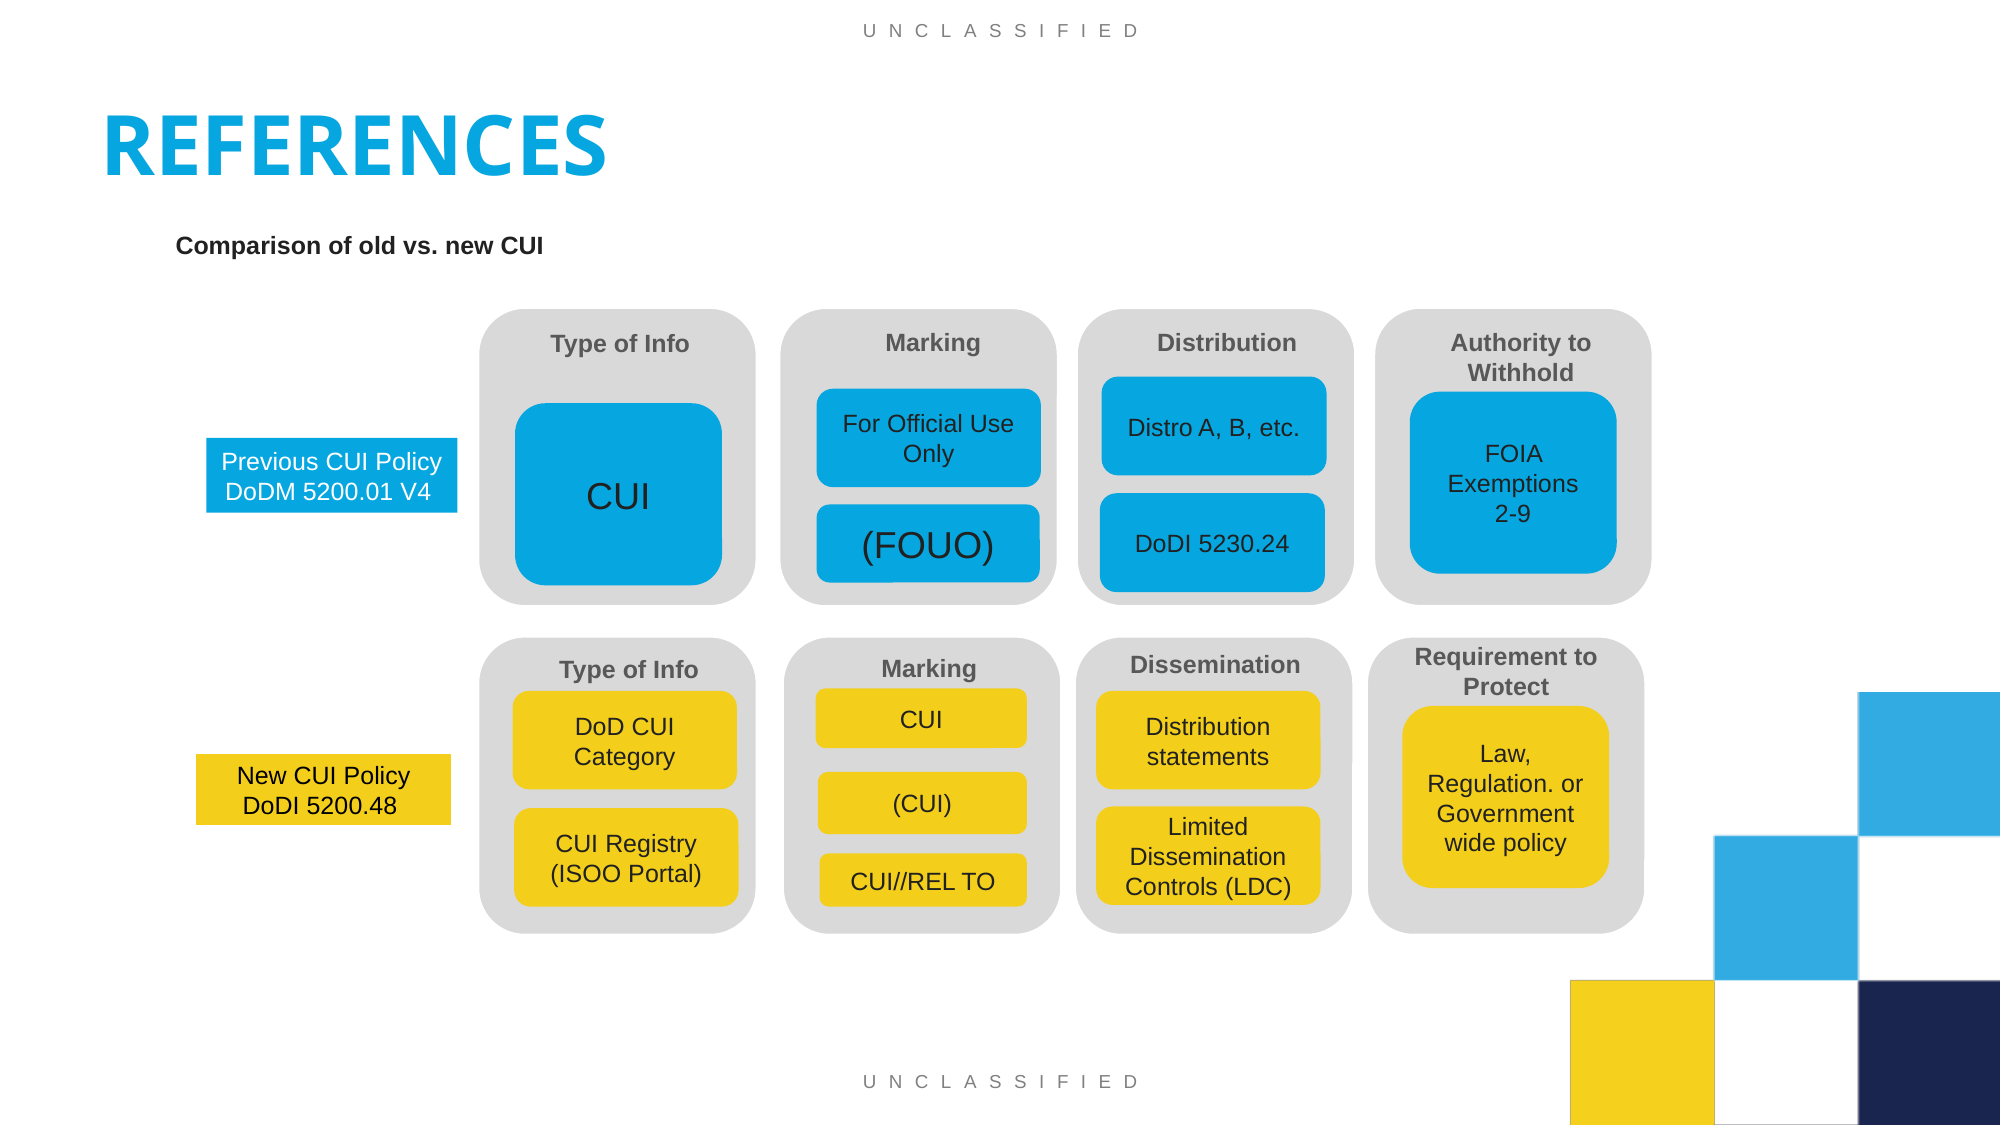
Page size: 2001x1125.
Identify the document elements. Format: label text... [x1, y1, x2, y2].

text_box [160, 222, 1653, 935]
text_box REFERENCES [85, 96, 2000, 202]
